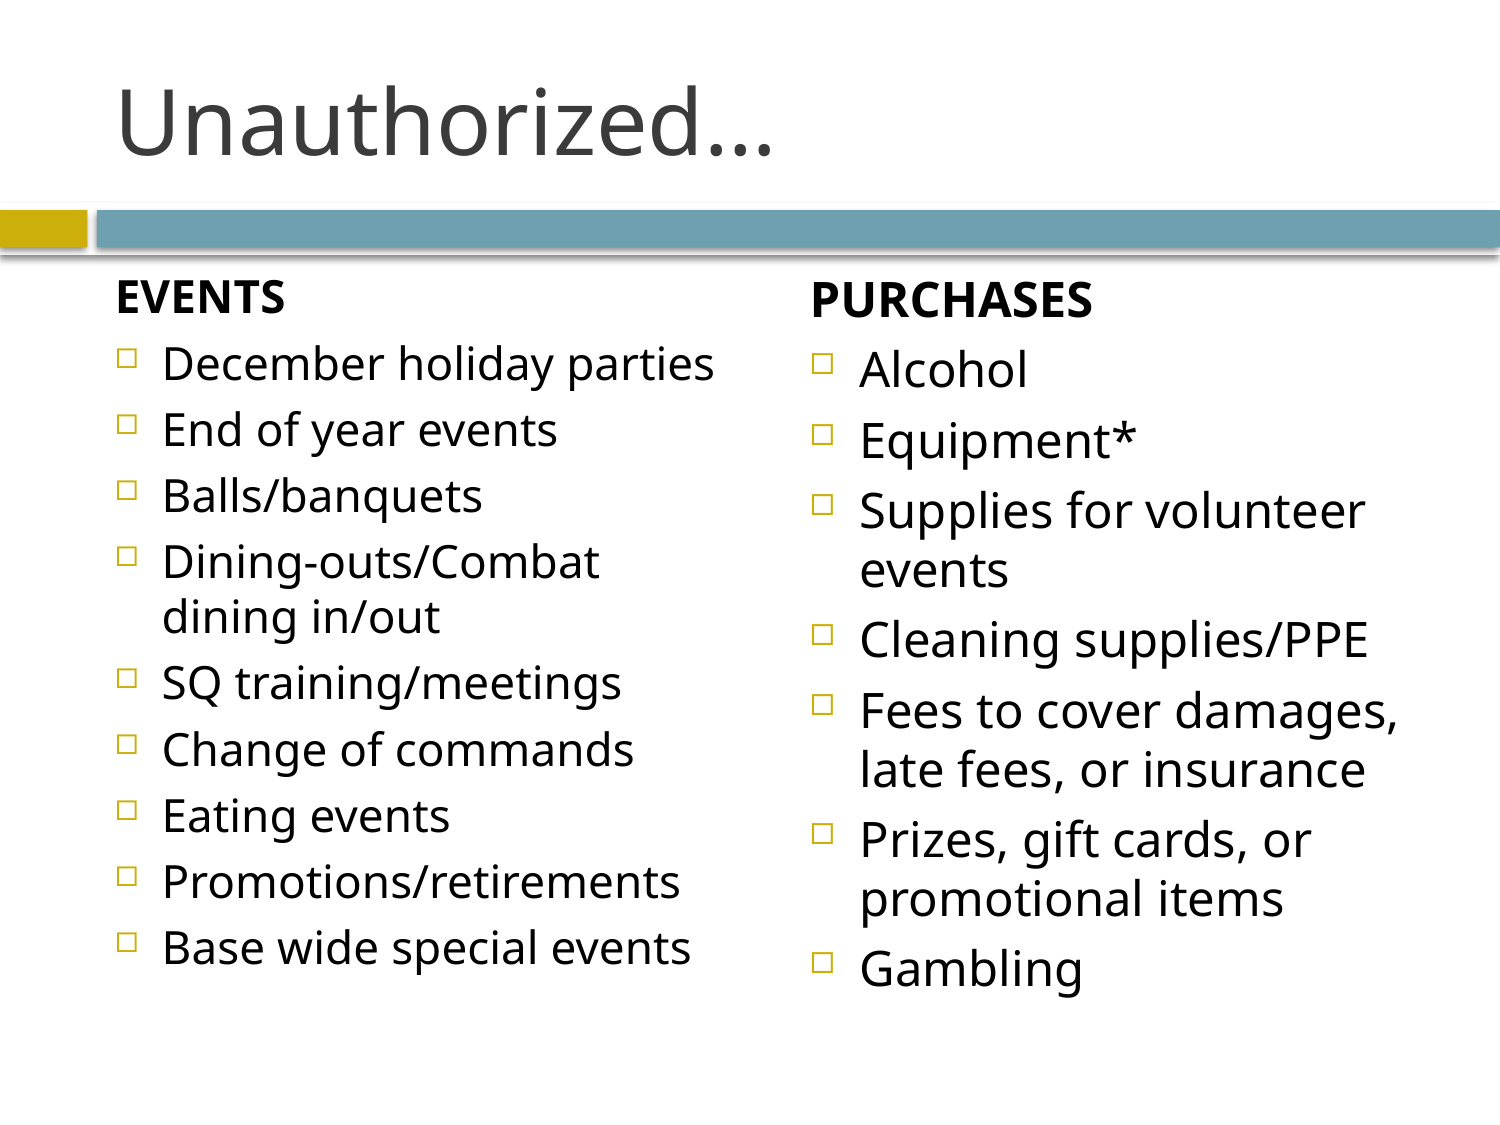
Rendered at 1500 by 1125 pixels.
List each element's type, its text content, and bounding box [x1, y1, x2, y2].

list EVENTS December holiday parties End of year events Balls/banquets Dining-outs/Combat dining in/out SQ training/meetings Change of commands Eating events Promotions/retirements Base wide special events [99, 260, 738, 1011]
title Unauthorized… [99, 37, 1438, 200]
list PURCHASES Alcohol Equipment* Supplies for volunteer events Cleaning supplies/PPE Fees to cover damages, late fees, or insurance Prizes, gift cards, or promotional items Gambling [794, 260, 1433, 1011]
